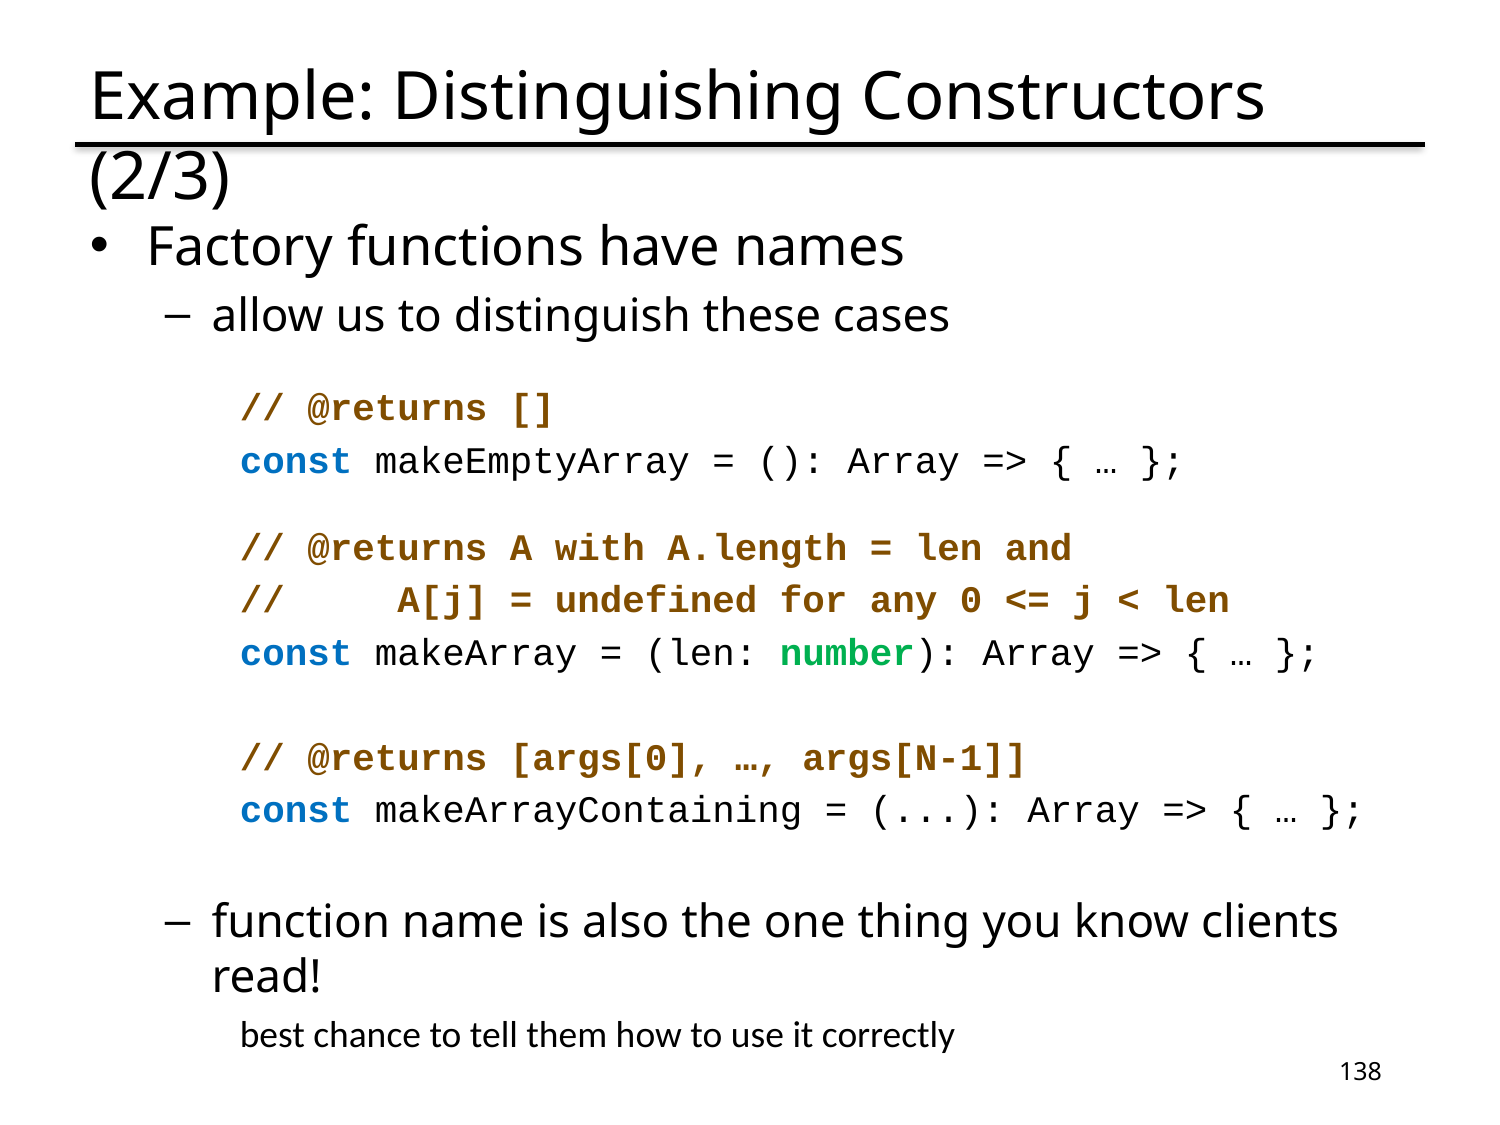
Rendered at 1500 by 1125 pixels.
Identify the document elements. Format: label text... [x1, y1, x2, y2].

slide_number 138 [1059, 1042, 1397, 1103]
list Factory functions have names allow us to distinguish these cases // @returns [] const makeEmptyArray = (): Array => { … }; // @returns A with A.length = len and // A[j] = undefined for any 0 <= j < len const makeArray = (len: number): Array => { … }; // @returns [args[0], …, args[N-1]] const makeArrayContaining = (...): Array => { … }; function name is also the one thing you know clients read! best chance to tell them how to use it correctly [75, 204, 1425, 1048]
title Example: Distinguishing Constructors (2/3) [75, 45, 1425, 145]
